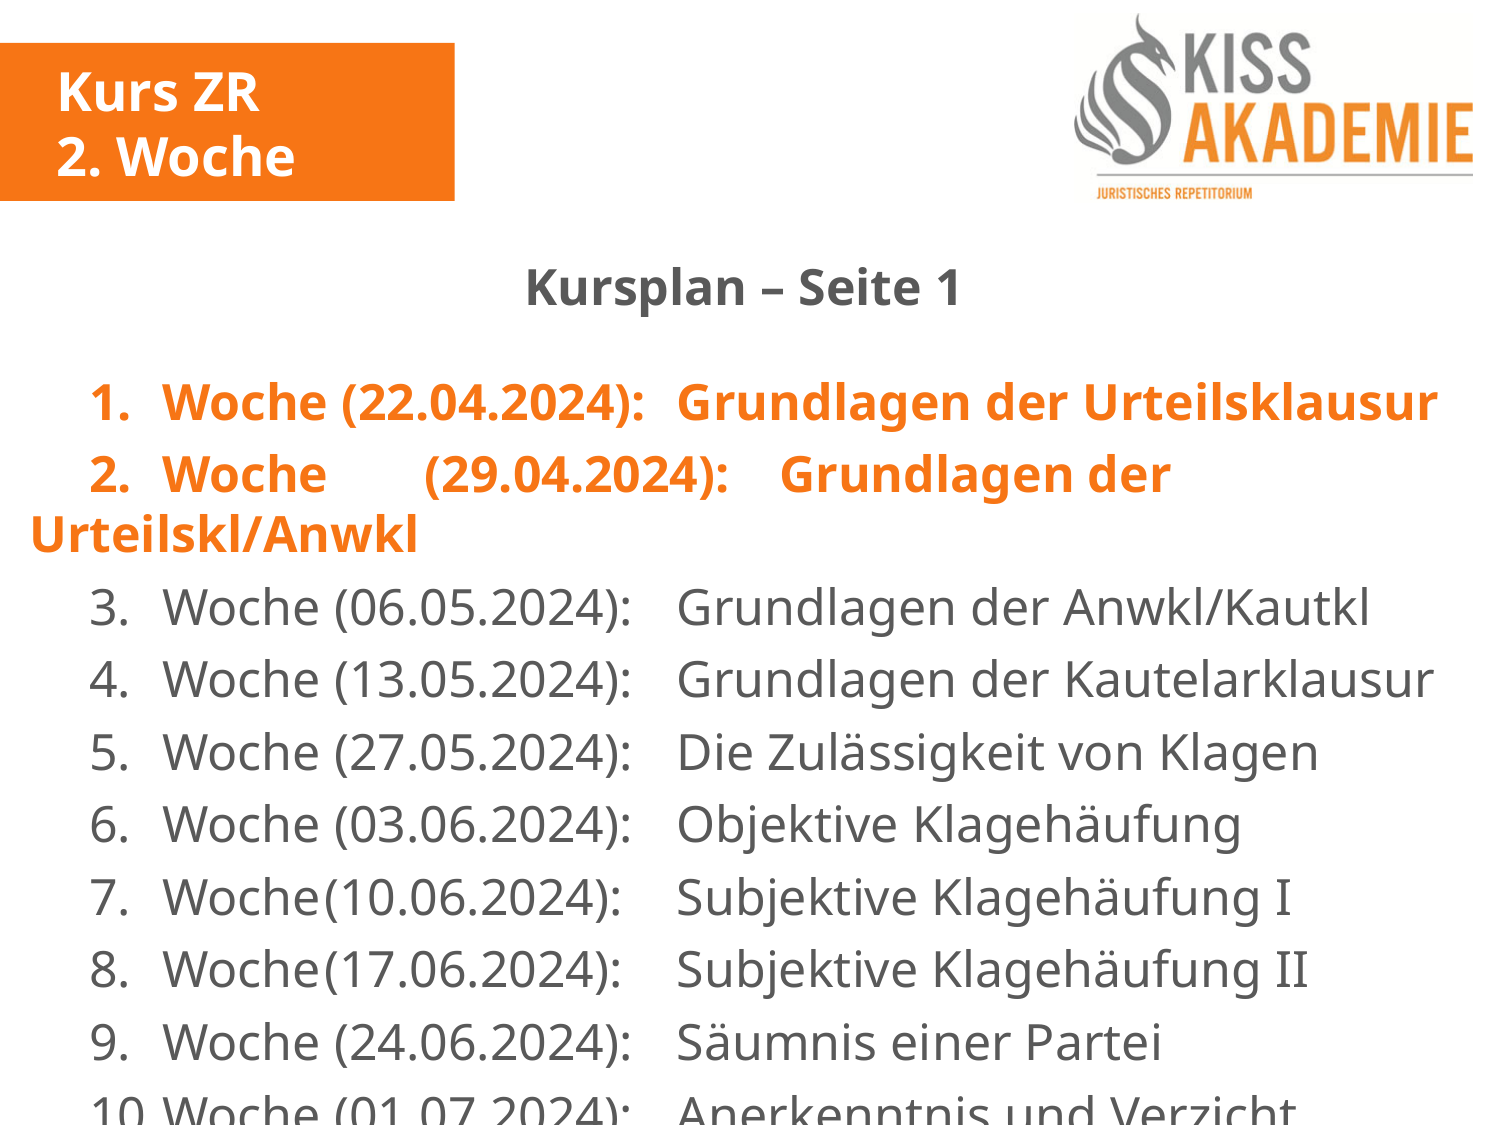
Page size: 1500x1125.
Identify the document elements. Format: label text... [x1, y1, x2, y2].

text_box [0, 41, 457, 203]
text_box Kurs ZR 2. Woche [41, 49, 432, 195]
text_box Kursplan – Seite 1 1. Woche (22.04.2024): Grundlagen der Urteilsklausur 2. Woche (29.04.2024): Grundlagen der Urteilskl/Anwkl 3. Woche (06.05.2024): Grundlagen der Anwkl/Kautkl 4. Woche (13.05.2024): Grundlagen der Kautelarklausur 5. Woche (27.05.2024): Die Zulässigkeit von Klagen 6. Woche (03.06.2024): Objektive Klagehäufung 7. Woche (10.06.2024): Subjektive Klagehäufung I 8. Woche (17.06.2024): Subjektive Klagehäufung II 9. Woche (24.06.2024): Säumnis einer Partei 10. Woche (01.07.2024): Anerkenntnis und Verzicht [29, 255, 1459, 1125]
picture [1074, 13, 1473, 203]
